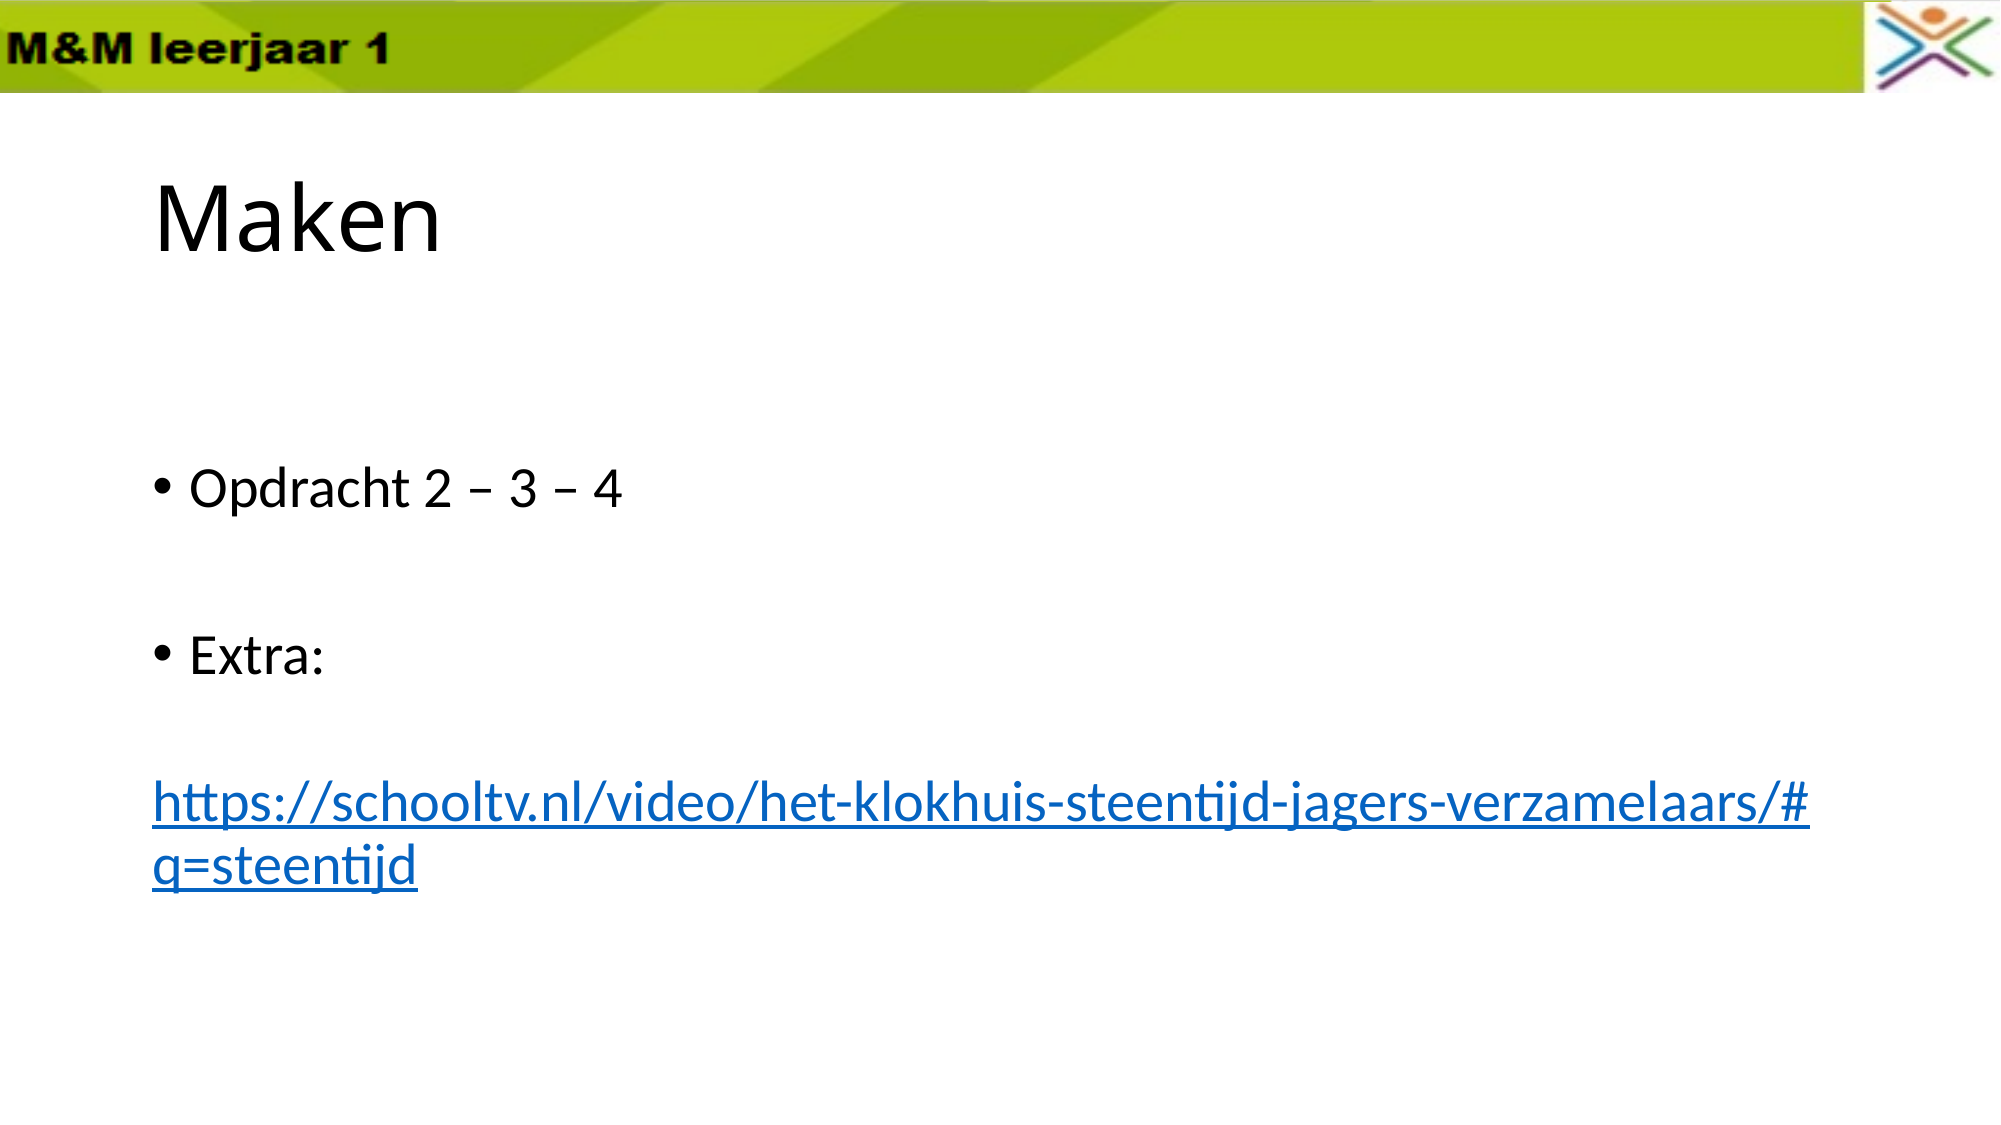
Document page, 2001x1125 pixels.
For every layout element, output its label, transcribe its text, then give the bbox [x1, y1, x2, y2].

title Maken [137, 113, 1863, 331]
picture [0, 0, 2000, 93]
list Opdracht 2 – 3 – 4 Extra: https://schooltv.nl/video/het-klokhuis-steentijd-jagers-verzamelaars/#q=steentijd [137, 359, 1863, 1020]
